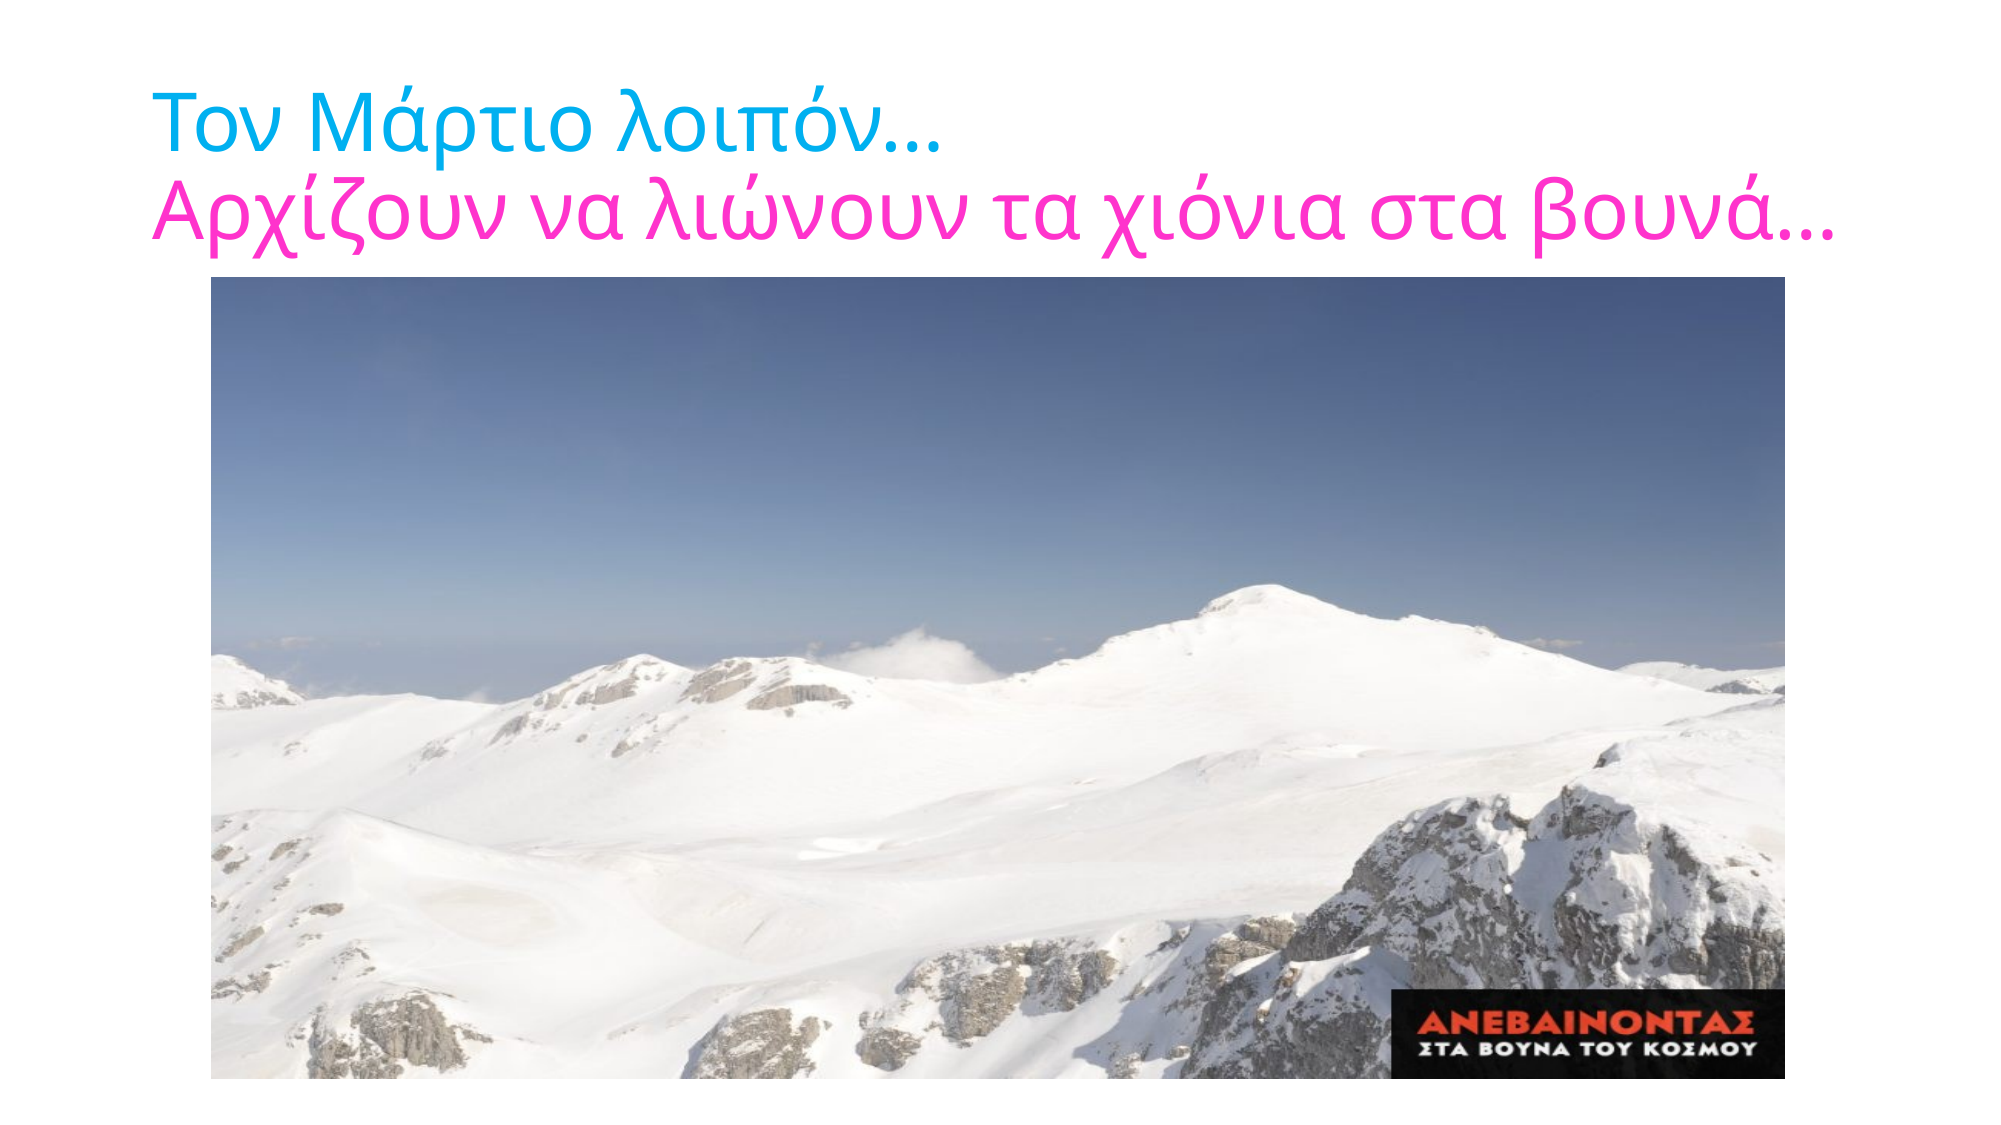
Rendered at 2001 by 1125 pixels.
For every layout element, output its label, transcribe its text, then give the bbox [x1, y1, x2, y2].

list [211, 277, 1785, 1079]
title Τον Μάρτιο λοιπόν… Αρχίζουν να λιώνουν τα χιόνια στα βουνά… [137, 59, 1863, 278]
